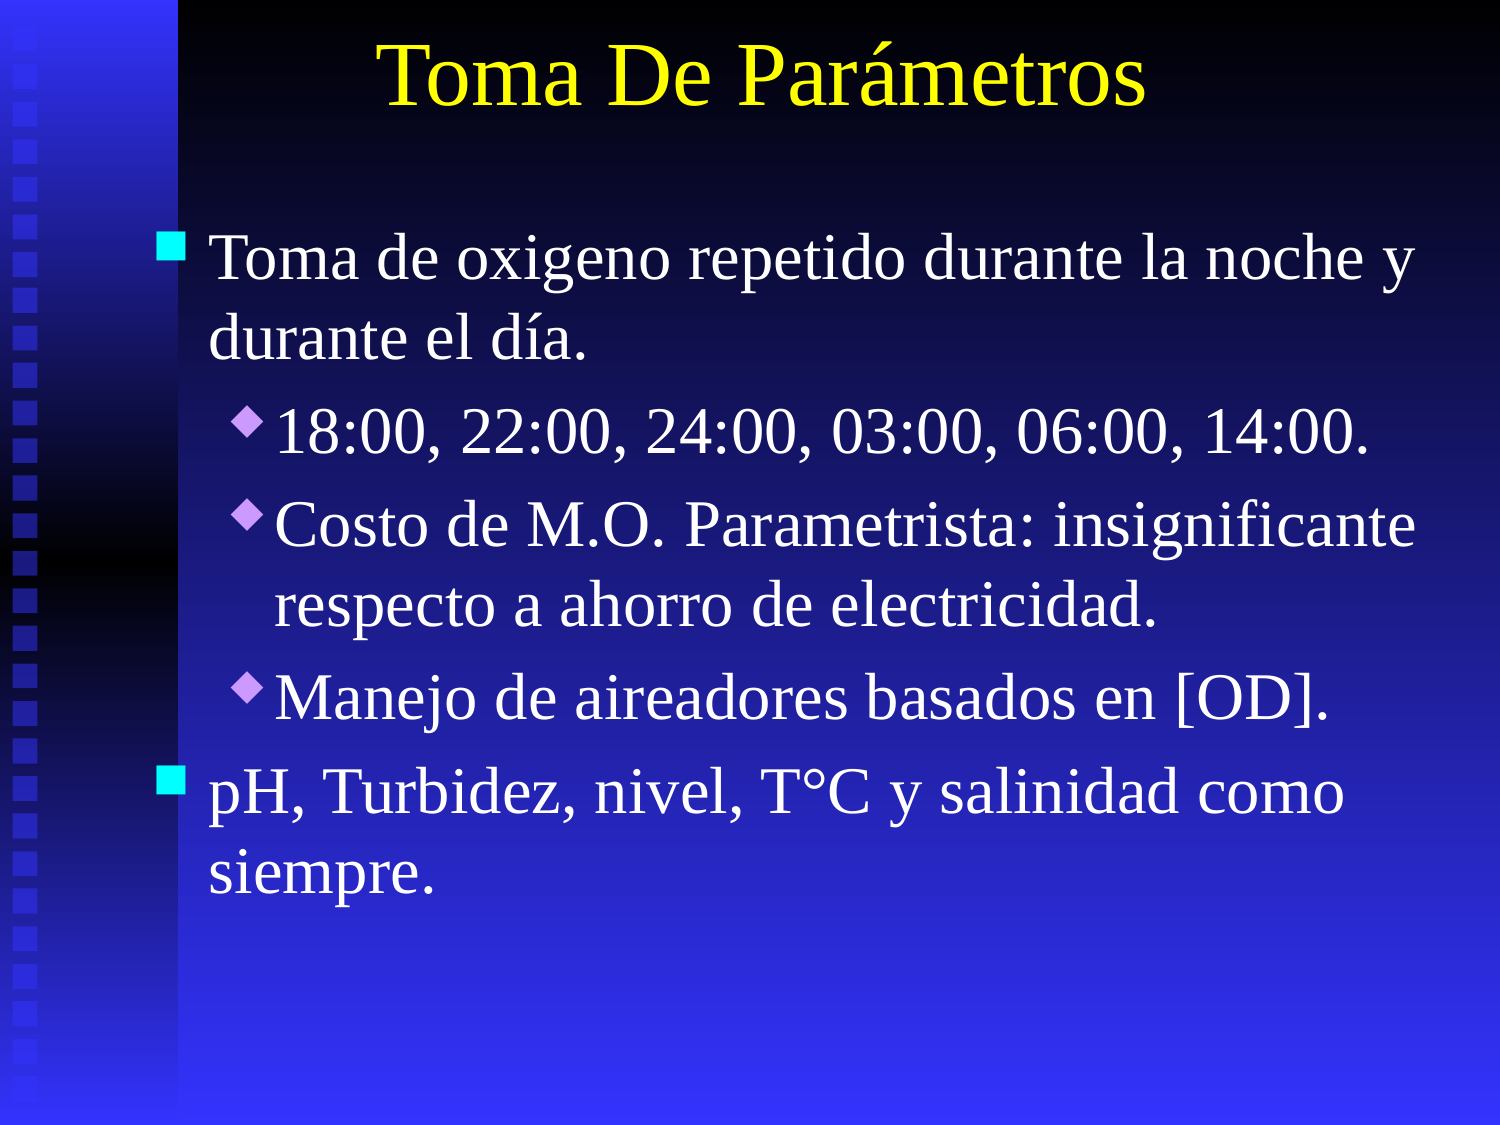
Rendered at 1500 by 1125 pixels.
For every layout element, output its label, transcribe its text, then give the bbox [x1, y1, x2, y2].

list Toma de oxigeno repetido durante la noche y durante el día. 18:00, 22:00, 24:00, 03:00, 06:00, 14:00. Costo de M.O. Parametrista: insignificante respecto a ahorro de electricidad. Manejo de aireadores basados en [OD]. pH, Turbidez, nivel, T°C y salinidad como siempre. [137, 205, 1500, 1063]
title Toma De Parámetros [124, 0, 1401, 163]
